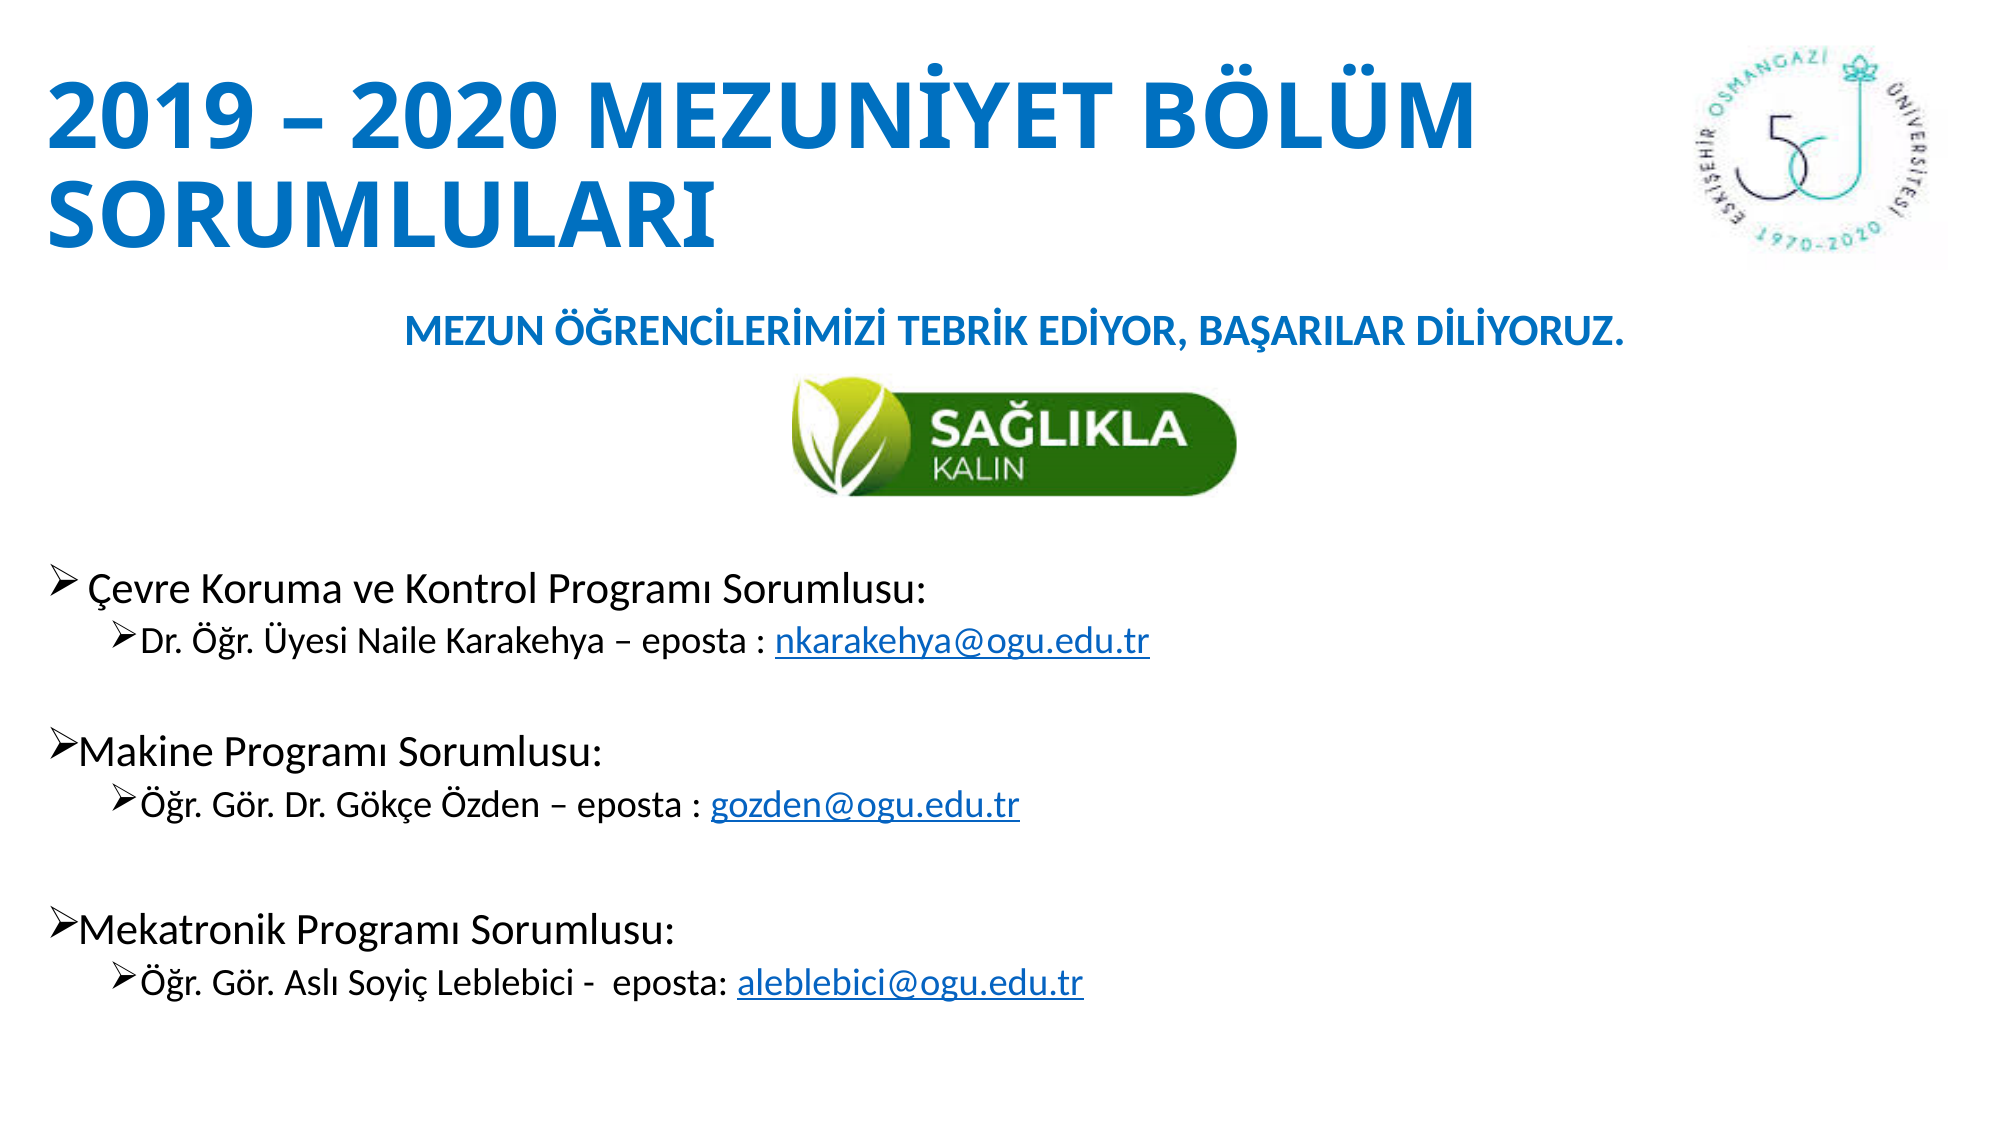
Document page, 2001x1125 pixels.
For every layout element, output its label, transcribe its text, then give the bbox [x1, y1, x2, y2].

picture [792, 363, 1240, 512]
title 2019 – 2020 MEZUNİYET BÖLÜM SORUMLULARI [31, 59, 1697, 278]
picture [1676, 30, 1948, 270]
list MEZUN ÖĞRENCİLERİMİZİ TEBRİK EDİYOR, BAŞARILAR DİLİYORUZ. Çevre Koruma ve Kontrol Programı Sorumlusu: Dr. Öğr. Üyesi Naile Karakehya – eposta : nkarakehya@ogu.edu.tr Makine Programı Sorumlusu: Öğr. Gör. Dr. Gökçe Özden – eposta : gozden@ogu.edu.tr Mekatronik Programı Sorumlusu: Öğr. Gör. Aslı Soyiç Leblebici - eposta: aleblebici@ogu.edu.tr [31, 299, 2000, 1014]
